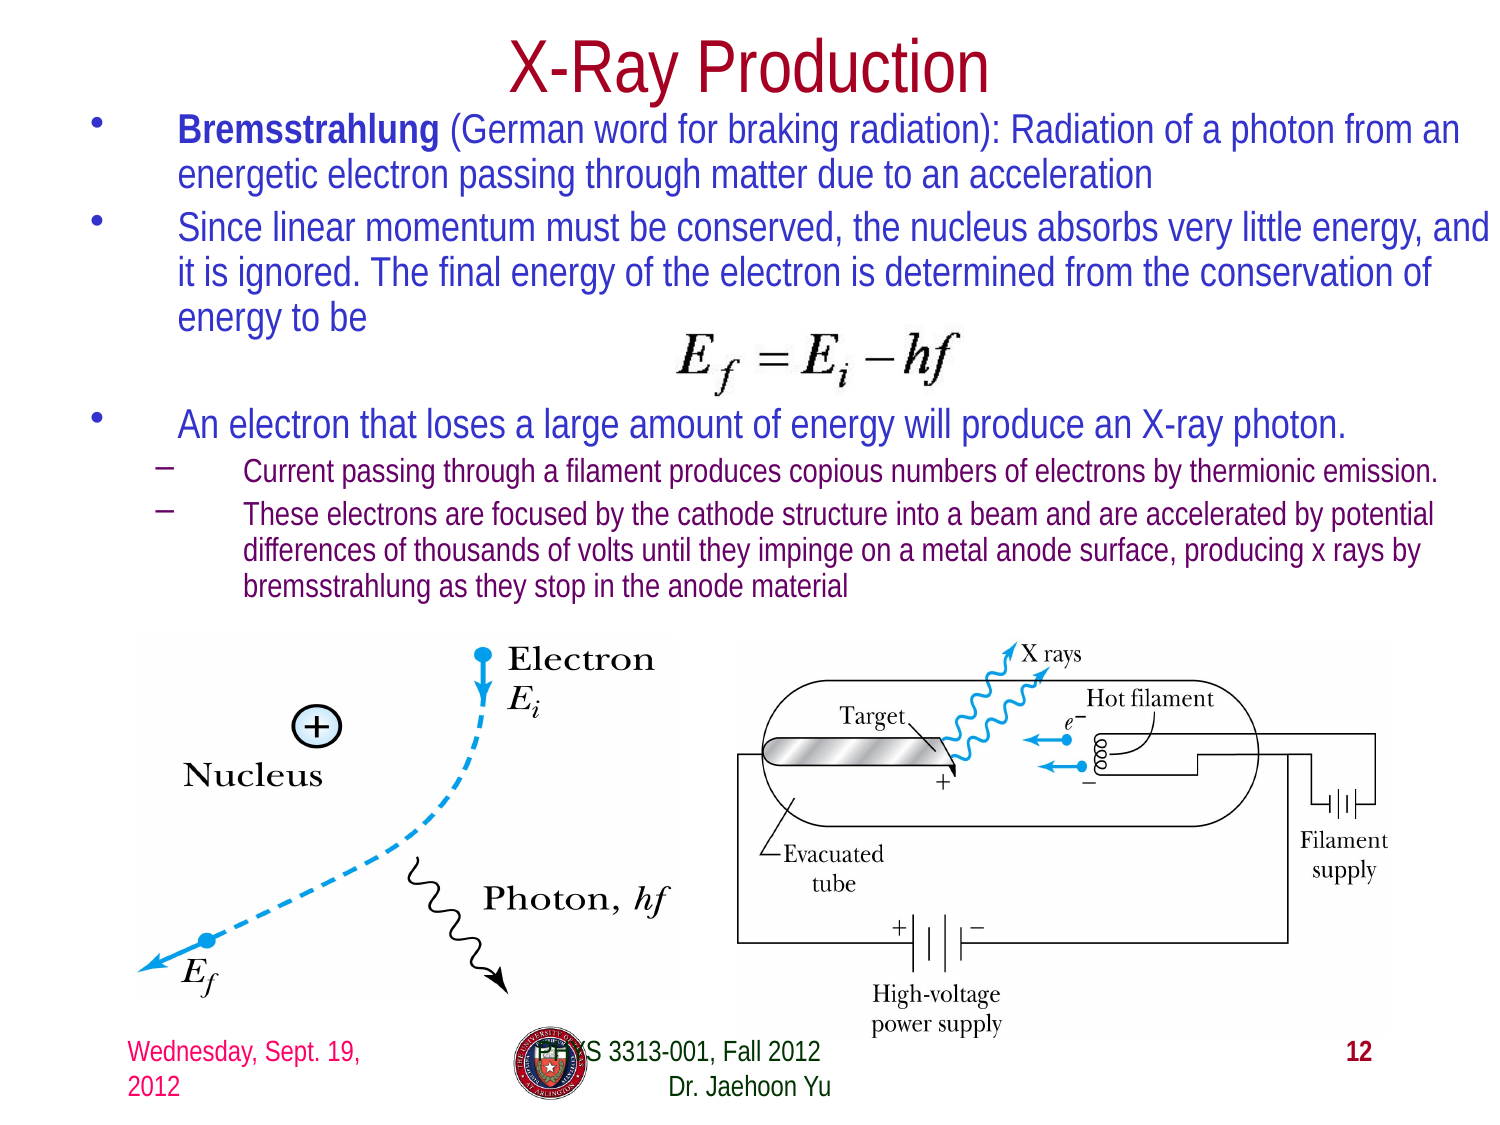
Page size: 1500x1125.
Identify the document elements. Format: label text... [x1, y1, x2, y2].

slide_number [112, 1024, 426, 1101]
picture [674, 324, 964, 401]
title X-Ray Production [74, 0, 1426, 99]
picture [737, 637, 1388, 1038]
footer PHYS 3313-001, Fall 2012 Dr. Jaehoon Yu [512, 1024, 988, 1101]
picture [137, 637, 676, 1001]
slide_number 12 [1074, 1044, 1388, 1101]
list Bremsstrahlung (German word for braking radiation): Radiation of a photon from an energetic electron passing through matter due to an acceleration Since linear momentum must be conserved, the nucleus absorbs very little energy, and it is ignored. The final energy of the electron is determined from the conservation of energy to be An electron that loses a large amount of energy will produce an X-ray photon. Current passing through a filament produces copious numbers of electrons by thermionic emission. These electrons are focused by the cathode structure into a beam and are accelerated by potential differences of thousands of volts until they impinge on a metal anode surface, producing x rays by bremsstrahlung as they stop in the anode material [74, 99, 1500, 651]
